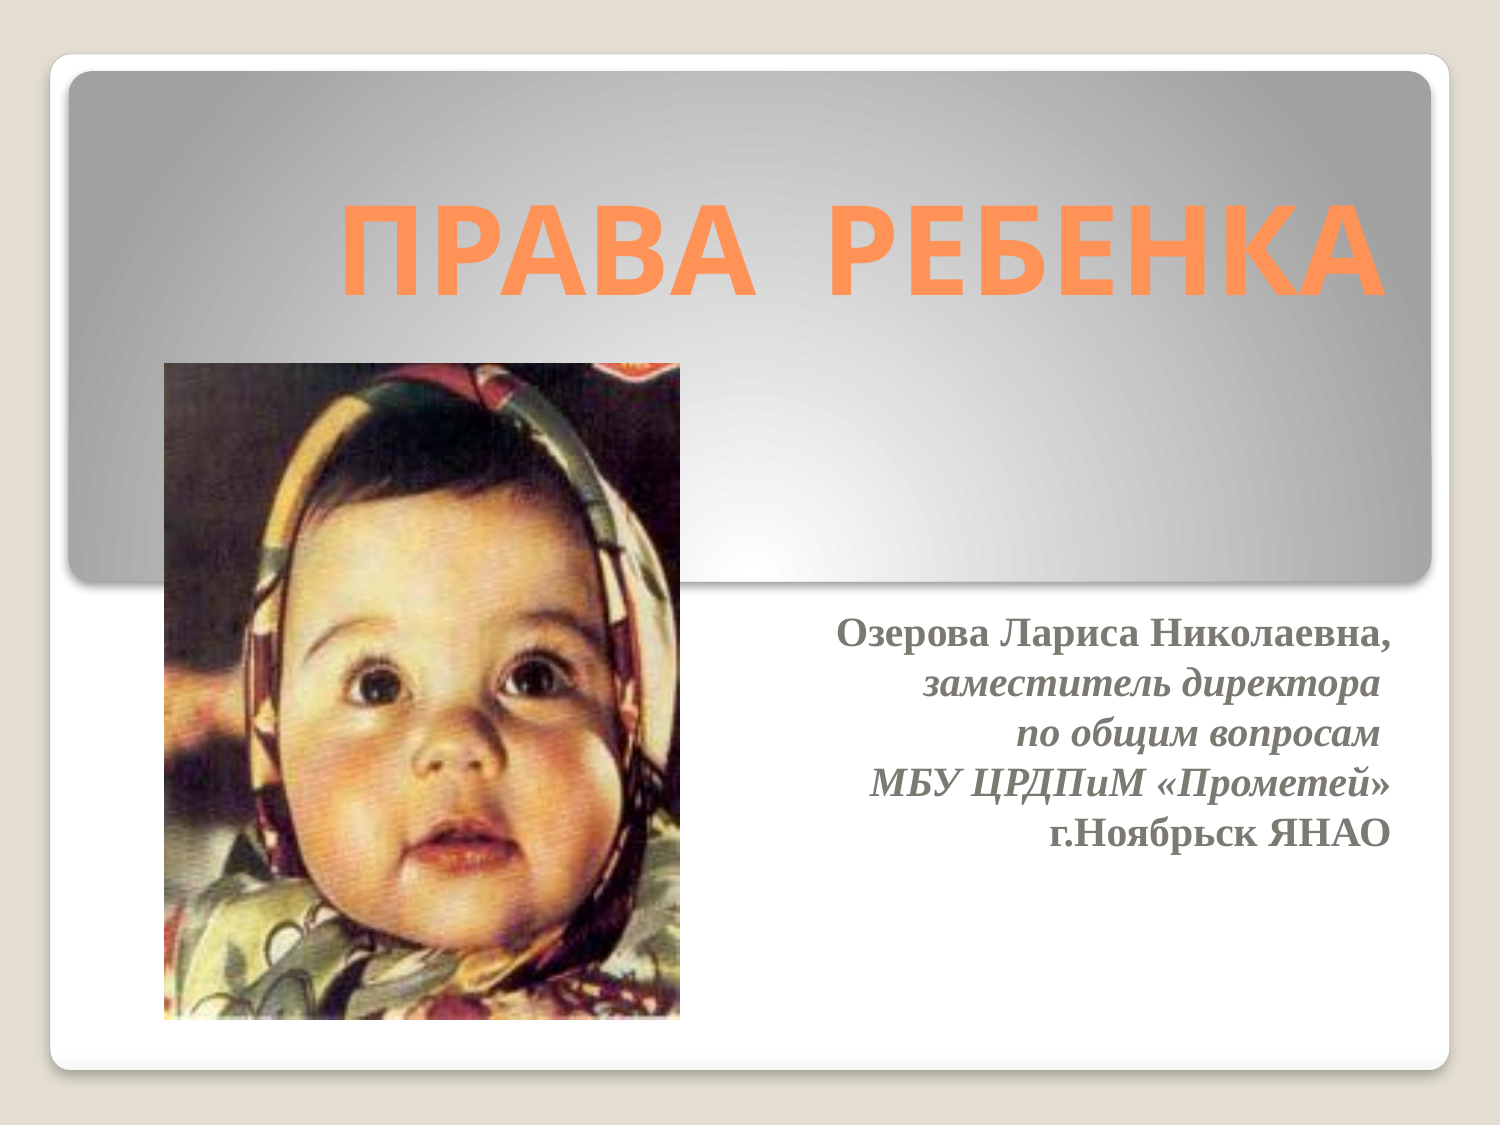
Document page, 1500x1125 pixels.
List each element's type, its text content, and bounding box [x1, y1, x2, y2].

subtitle Озерова Лариса Николаевна, заместитель директора по общим вопросам МБУ ЦРДПиМ «Прометей» г.Ноябрьск ЯНАО [773, 604, 1407, 1008]
title ПРАВА РЕБЕНКА [118, 93, 1394, 329]
picture [163, 363, 680, 1020]
